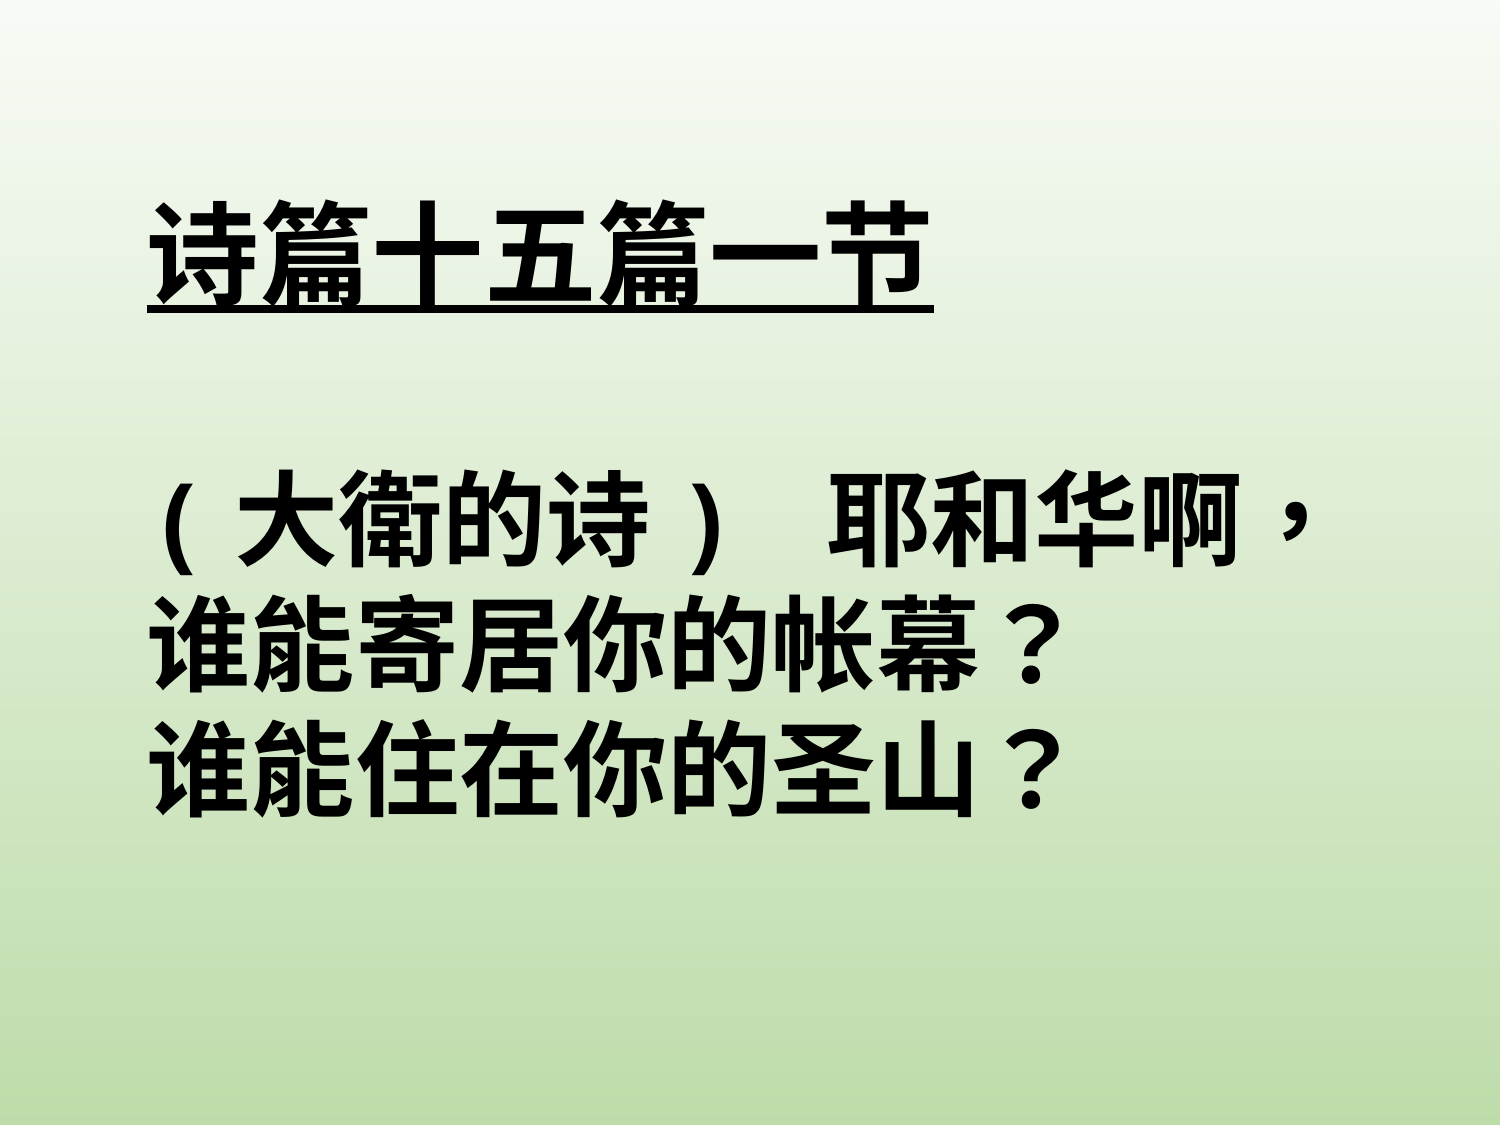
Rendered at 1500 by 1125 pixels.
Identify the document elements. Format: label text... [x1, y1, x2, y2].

list 诗篇十五篇一节 (大衛的诗) 耶和华啊， 谁能寄居你的帐幕？ 谁能住在你的圣山？ [131, 191, 1423, 906]
